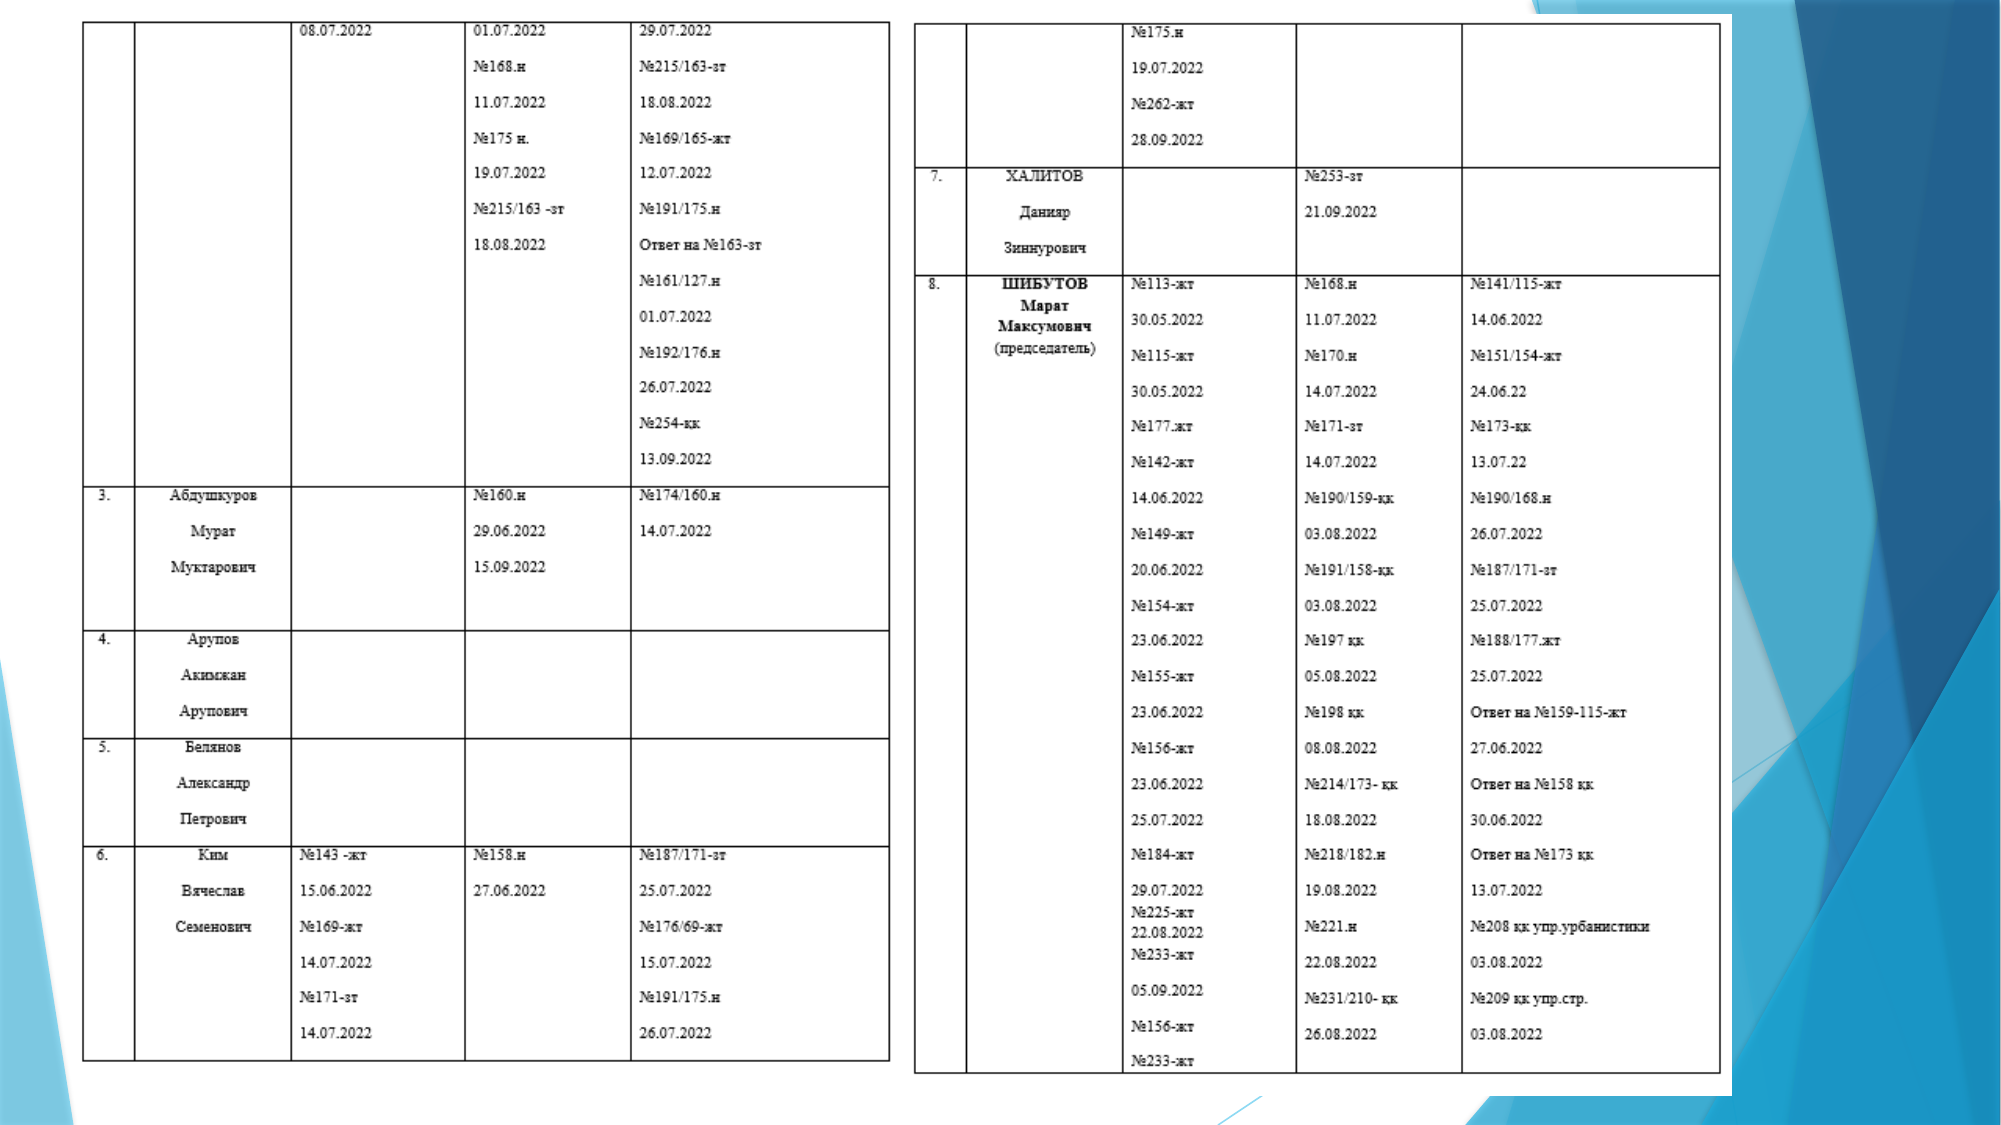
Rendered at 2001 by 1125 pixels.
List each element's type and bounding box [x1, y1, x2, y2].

picture [70, 14, 1733, 1097]
